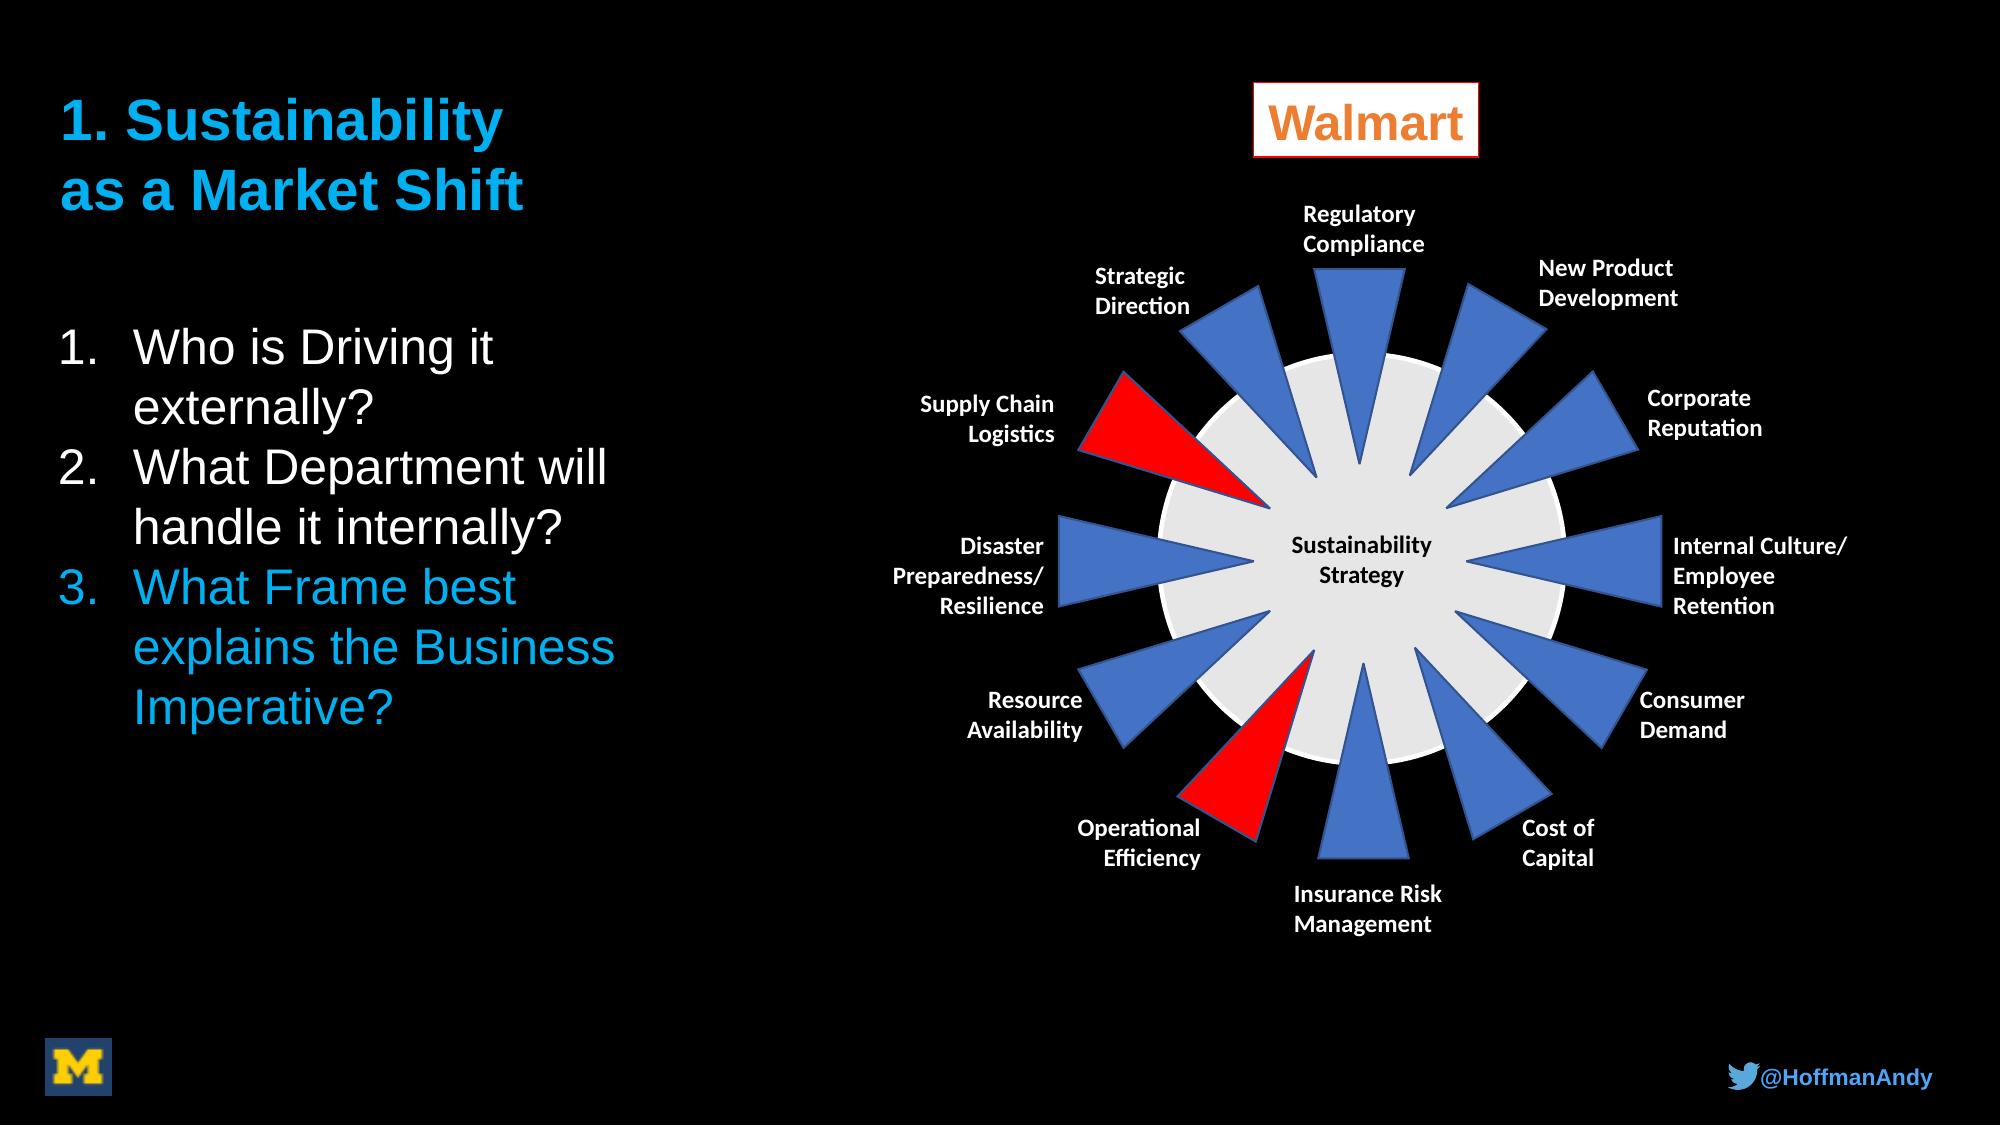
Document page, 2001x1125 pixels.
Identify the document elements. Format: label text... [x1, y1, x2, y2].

text_box Sustainability Strategy [1159, 354, 1565, 764]
text_box [1454, 610, 1649, 750]
picture [1727, 1062, 1761, 1090]
text_box Insurance Risk Management [1279, 870, 1586, 945]
picture [45, 1038, 112, 1096]
text_box [1413, 646, 1554, 841]
text_box [1316, 662, 1411, 860]
text_box Supply Chain Logistics [824, 380, 1070, 455]
text_box Regulatory Compliance [1288, 189, 1546, 265]
text_box [1175, 649, 1316, 844]
text_box [1466, 514, 1663, 608]
text_box [1408, 282, 1549, 477]
text_box [1445, 369, 1640, 510]
text_box Walmart [1253, 82, 1479, 158]
text_box 1. Sustainability as a Market Shift [45, 74, 540, 230]
text_box Resource Availability [862, 676, 1098, 751]
text_box [1076, 609, 1271, 750]
text_box Strategic Direction [1080, 252, 1293, 327]
text_box Cost of Capital [1507, 803, 1680, 879]
text_box [1057, 514, 1255, 608]
text_box New Product Development [1523, 244, 1820, 320]
text_box Operational Efficiency [969, 803, 1216, 879]
text_box Who is Driving it externally? What Department will handle it internally? What Frame best explains the Business Imperative? [43, 307, 710, 742]
text_box @HoffmanAndy [1745, 1054, 1948, 1098]
text_box [1076, 370, 1271, 510]
text_box Corporate Reputation [1632, 373, 1877, 449]
text_box Internal Culture/ Employee Retention [1658, 522, 1894, 628]
text_box [1312, 268, 1407, 465]
text_box [1178, 284, 1318, 479]
text_box Disaster Preparedness/ Resilience [801, 522, 1059, 628]
text_box Consumer Demand [1624, 676, 1843, 751]
